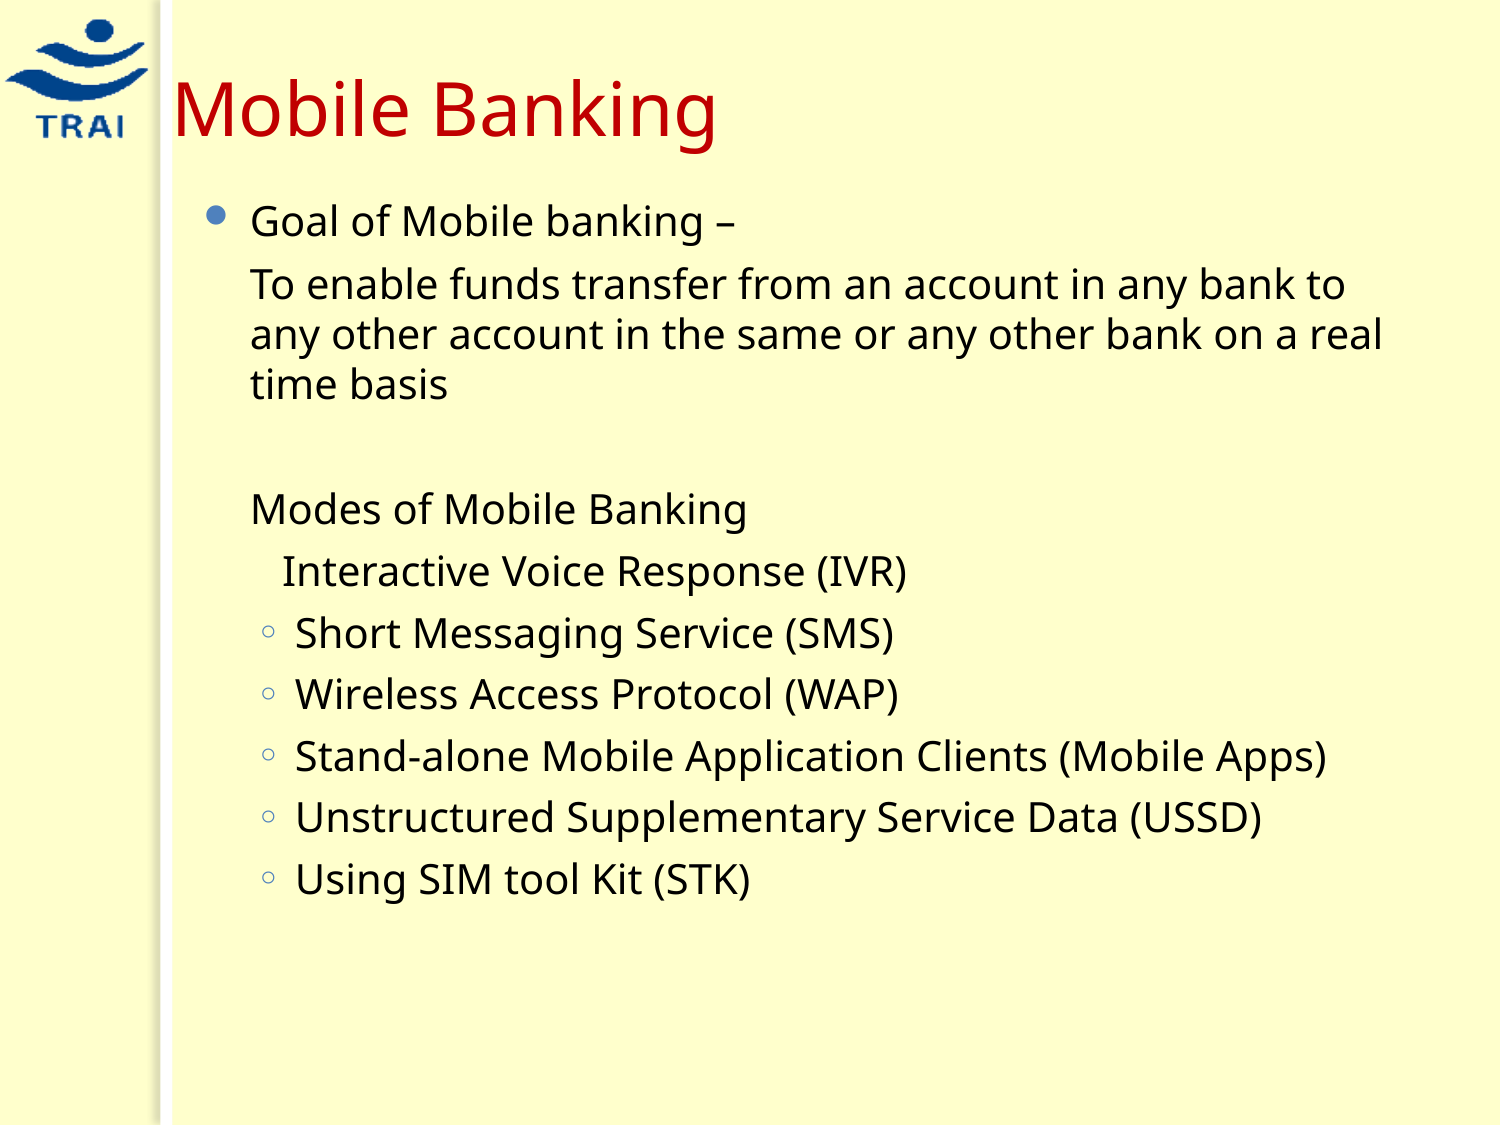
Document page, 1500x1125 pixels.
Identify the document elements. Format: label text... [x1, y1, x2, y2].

list Goal of Mobile banking – To enable funds transfer from an account in any bank to any other account in the same or any other bank on a real time basis Modes of Mobile Banking Interactive Voice Response (IVR) Short Messaging Service (SMS) Wireless Access Protocol (WAP) Stand-alone Mobile Application Clients (Mobile Apps) Unstructured Supplementary Service Data (USSD) Using SIM tool Kit (STK) [174, 187, 1438, 576]
picture [0, 12, 152, 146]
title Mobile Banking [156, 37, 1500, 175]
